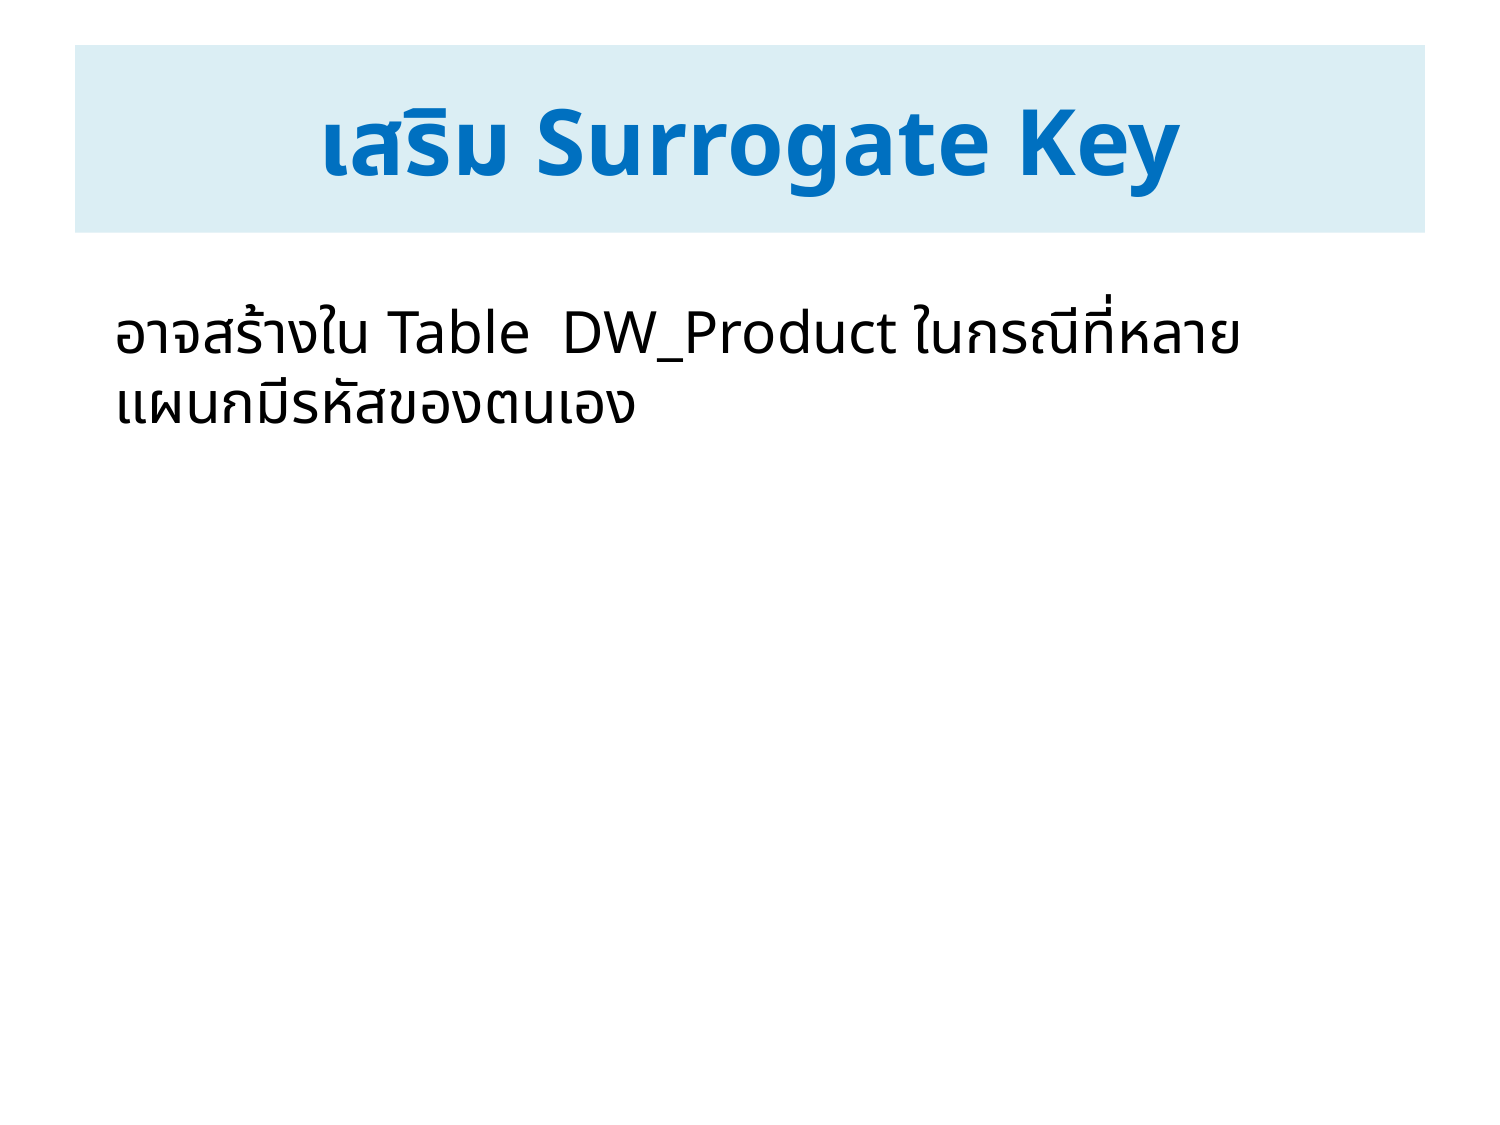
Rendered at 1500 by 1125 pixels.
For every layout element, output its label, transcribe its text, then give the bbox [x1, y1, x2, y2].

title เสริม Surrogate Key [75, 45, 1425, 233]
text_box อาจสร้างใน Table DW_Product ในกรณีที่หลายแผนกมีรหัสของตนเอง [99, 287, 1288, 443]
